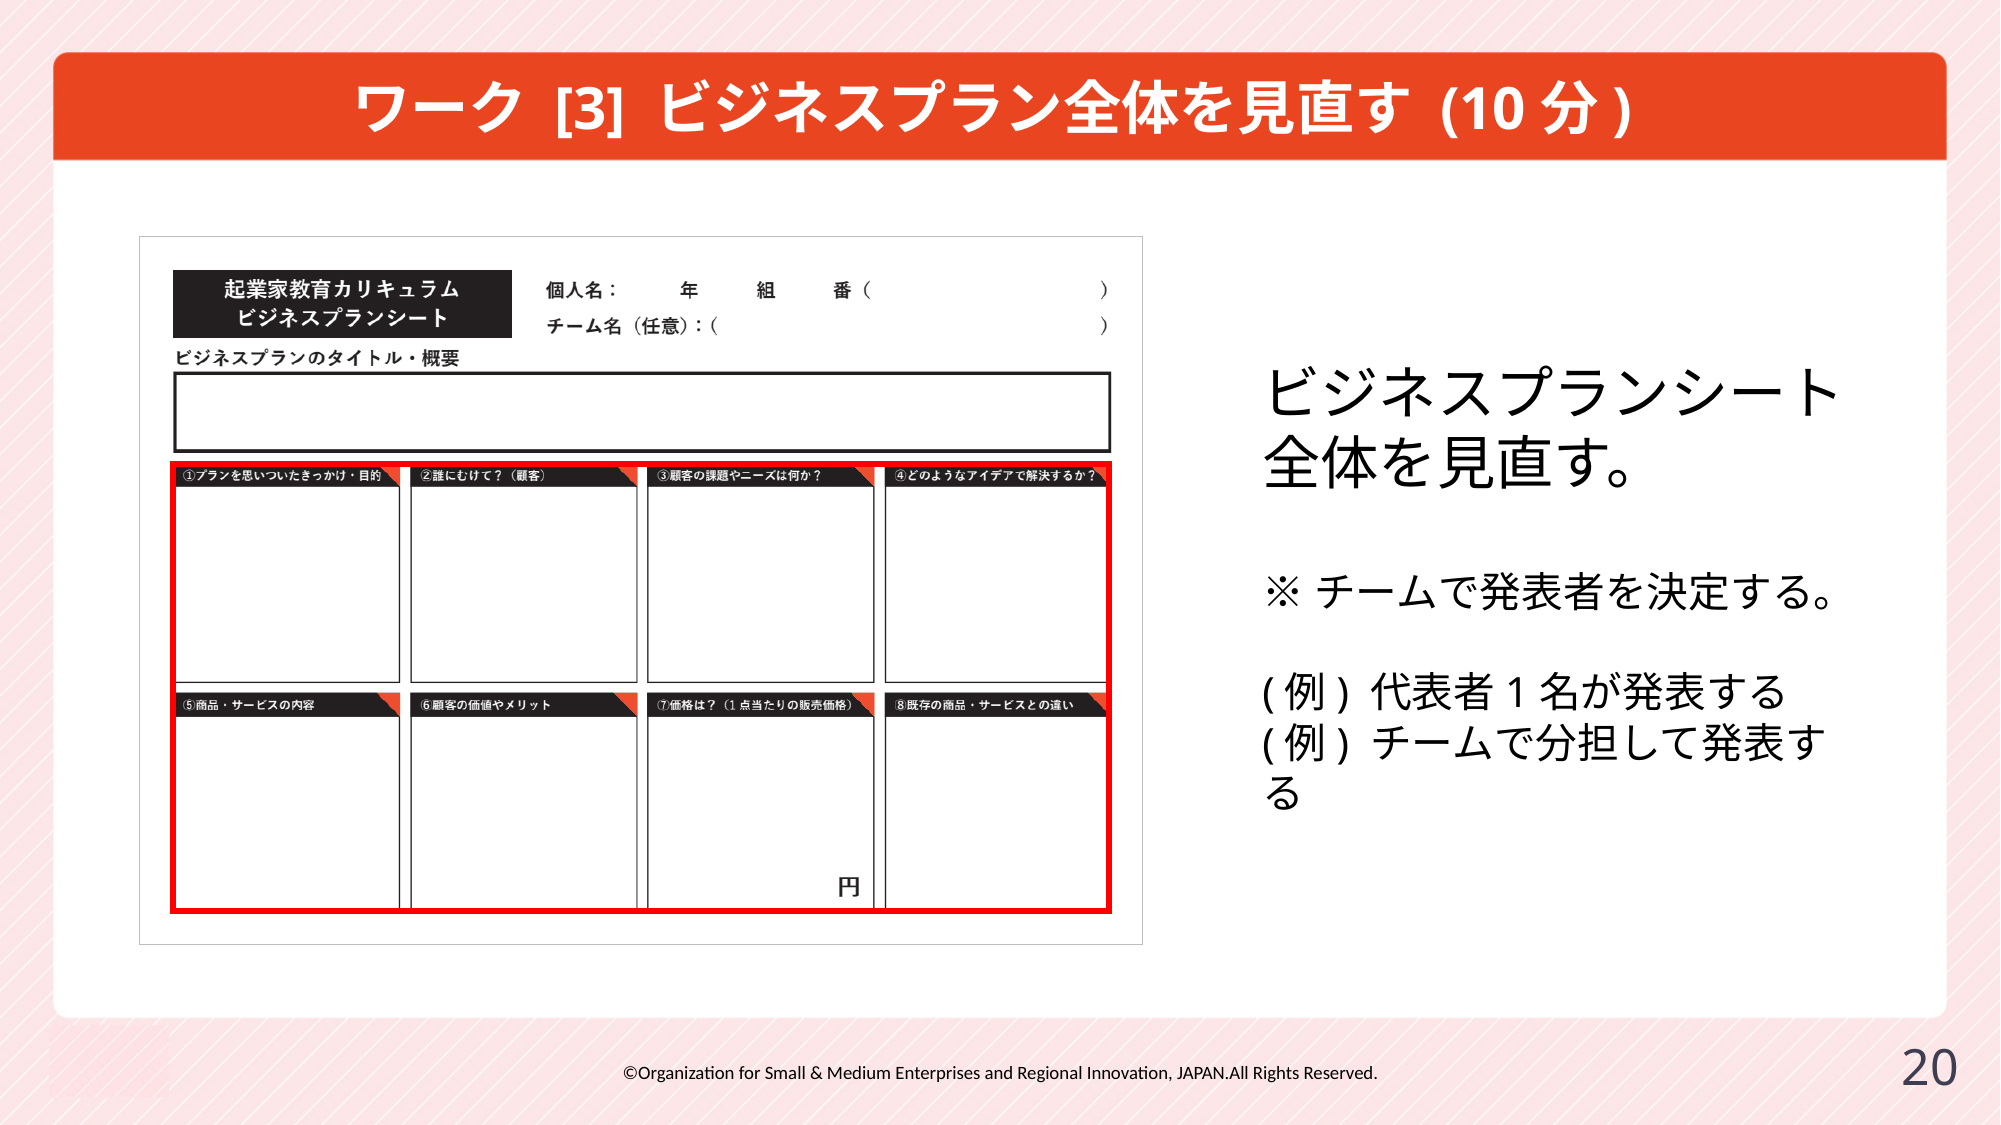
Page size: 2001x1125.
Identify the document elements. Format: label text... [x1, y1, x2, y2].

text_box ビジネスプランシート 全体を見直す。 ※チームで発表者を決定する。 (例) 代表者1名が発表する (例) チームで分担して発表する [1247, 348, 1862, 824]
title ワーク [3] ビジネスプラン全体を見直す (10分) [57, 58, 1943, 155]
picture [0, 0, 2000, 1125]
